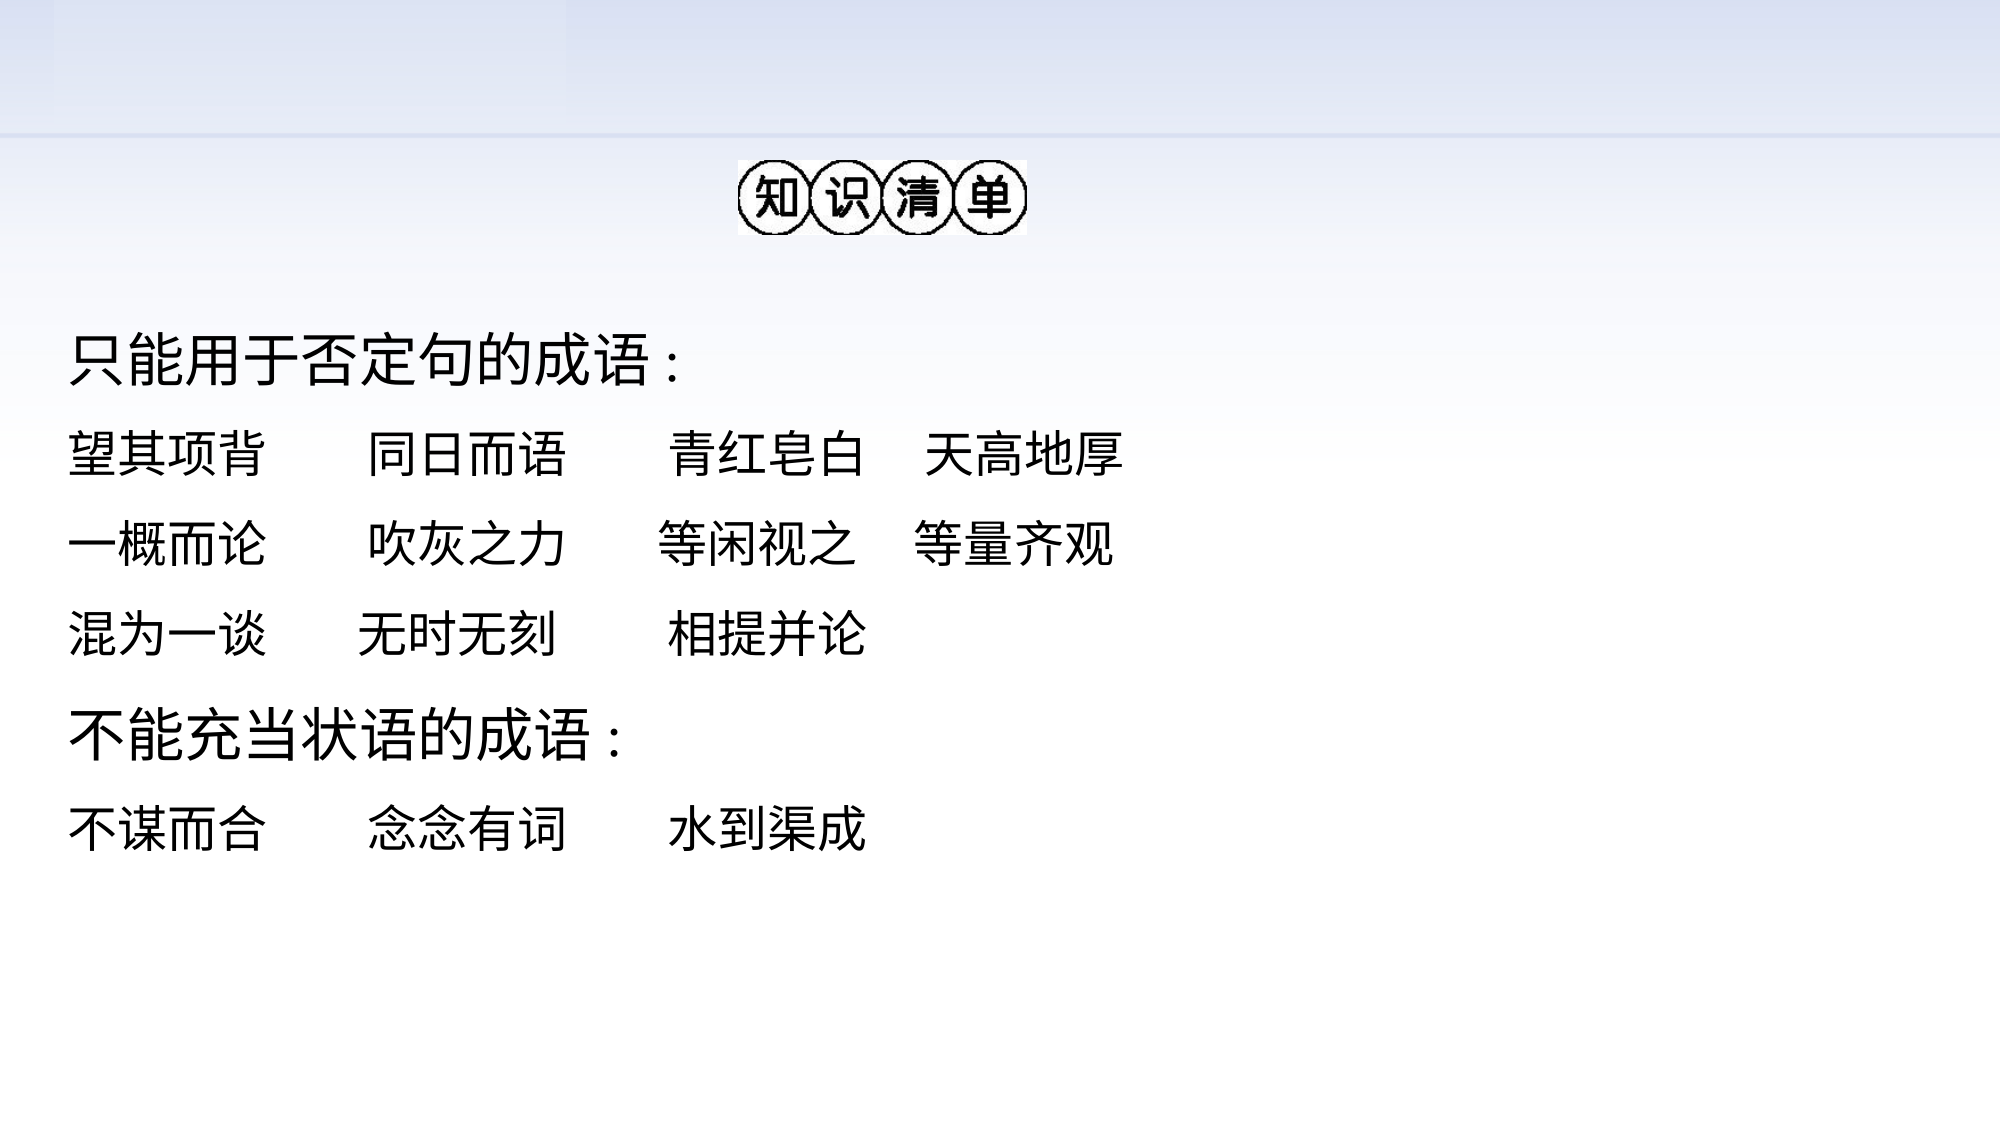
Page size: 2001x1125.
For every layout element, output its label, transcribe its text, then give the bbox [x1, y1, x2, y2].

text_box 只能用于否定句的成语: 望其项背 同日而语 青红皂白 天高地厚 一概而论 吹灰之力 等闲视之 等量齐观 混为一谈 无时无刻 相提并论 不能充当状语的成语: 不谋而合 念念有词 水到渠成 [53, 210, 2000, 1102]
picture [0, 0, 2000, 1125]
